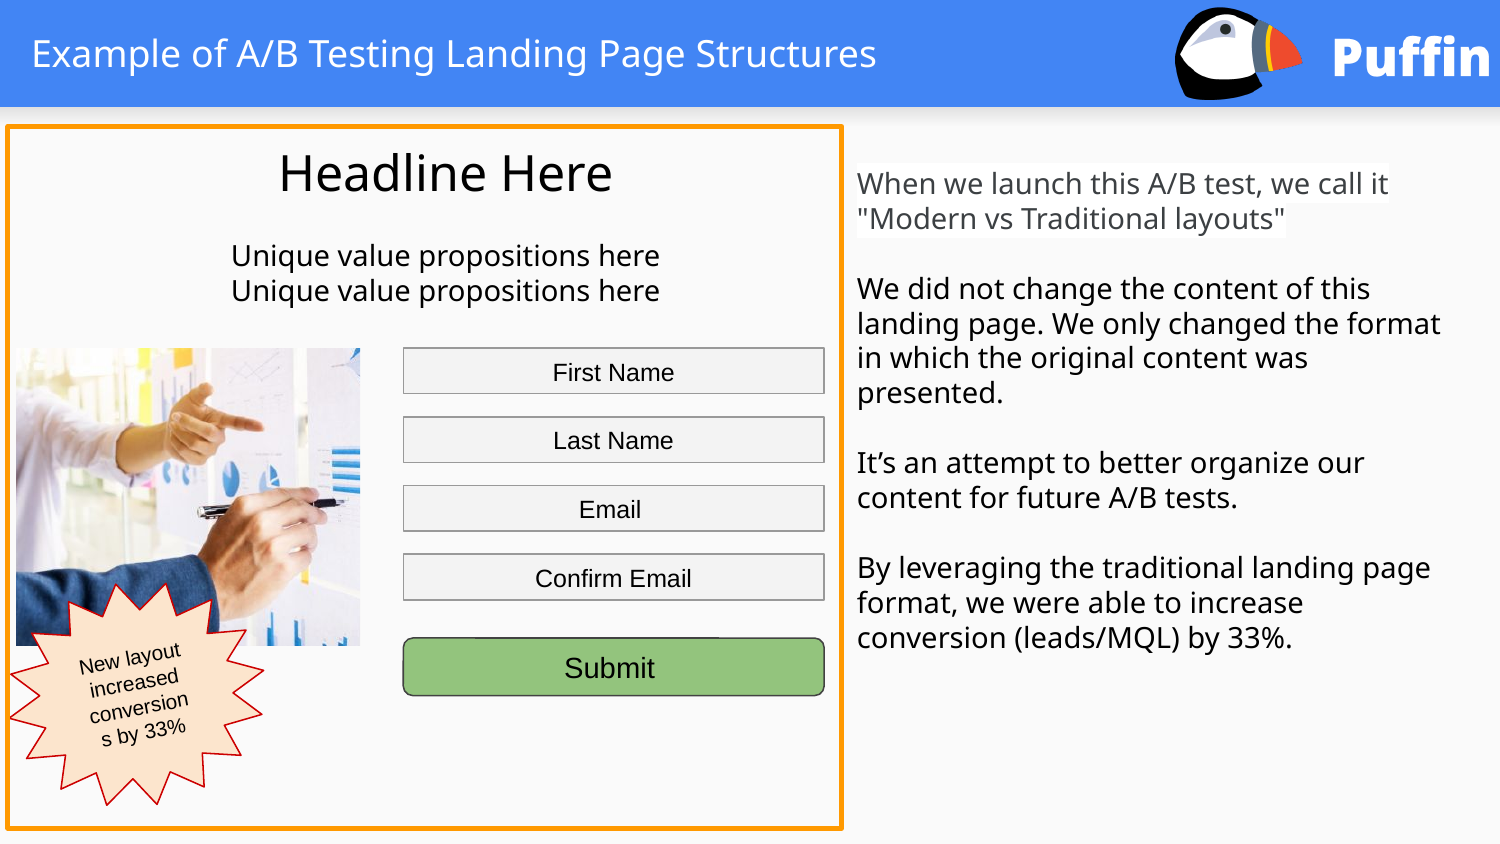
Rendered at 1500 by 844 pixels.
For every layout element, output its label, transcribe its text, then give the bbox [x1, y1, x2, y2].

picture [15, 347, 361, 646]
text_box When we launch this A/B test, we call it "Modern vs Traditional layouts" We did not change the content of this landing page. We only changed the format in which the original content was presented. It’s an attempt to better organize our content for future A/B tests. By leveraging the traditional landing page format, we were able to increase conversion (leads/MQL) by 33%. [842, 150, 1464, 797]
title Example of A/B Testing Landing Page Structures [16, 2, 1464, 102]
picture [1174, 6, 1490, 102]
text_box [7, 126, 842, 829]
